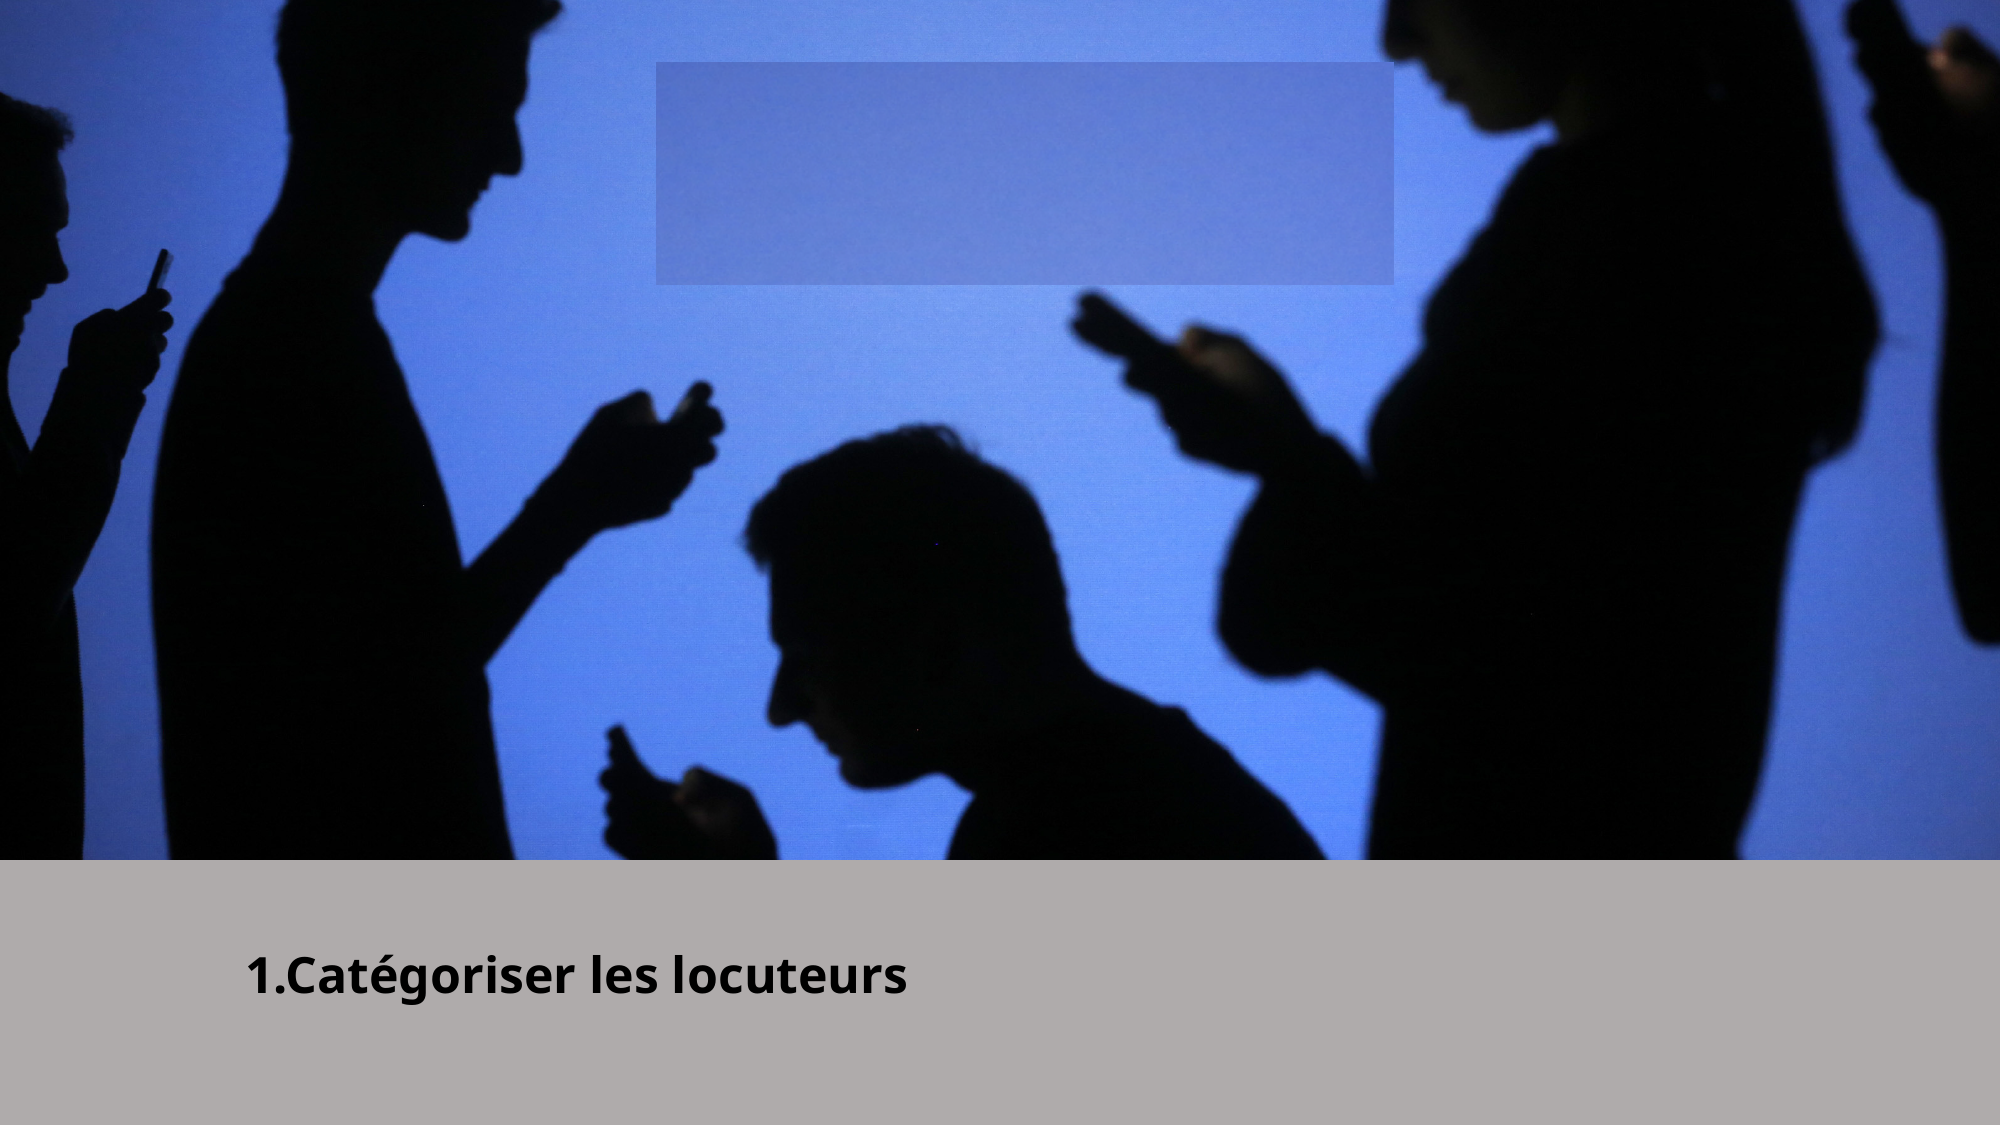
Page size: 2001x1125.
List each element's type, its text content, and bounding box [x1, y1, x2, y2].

text_box [0, 860, 2000, 1125]
picture [0, 0, 2000, 860]
text_box 1.Catégoriser les locuteurs [230, 936, 924, 1011]
